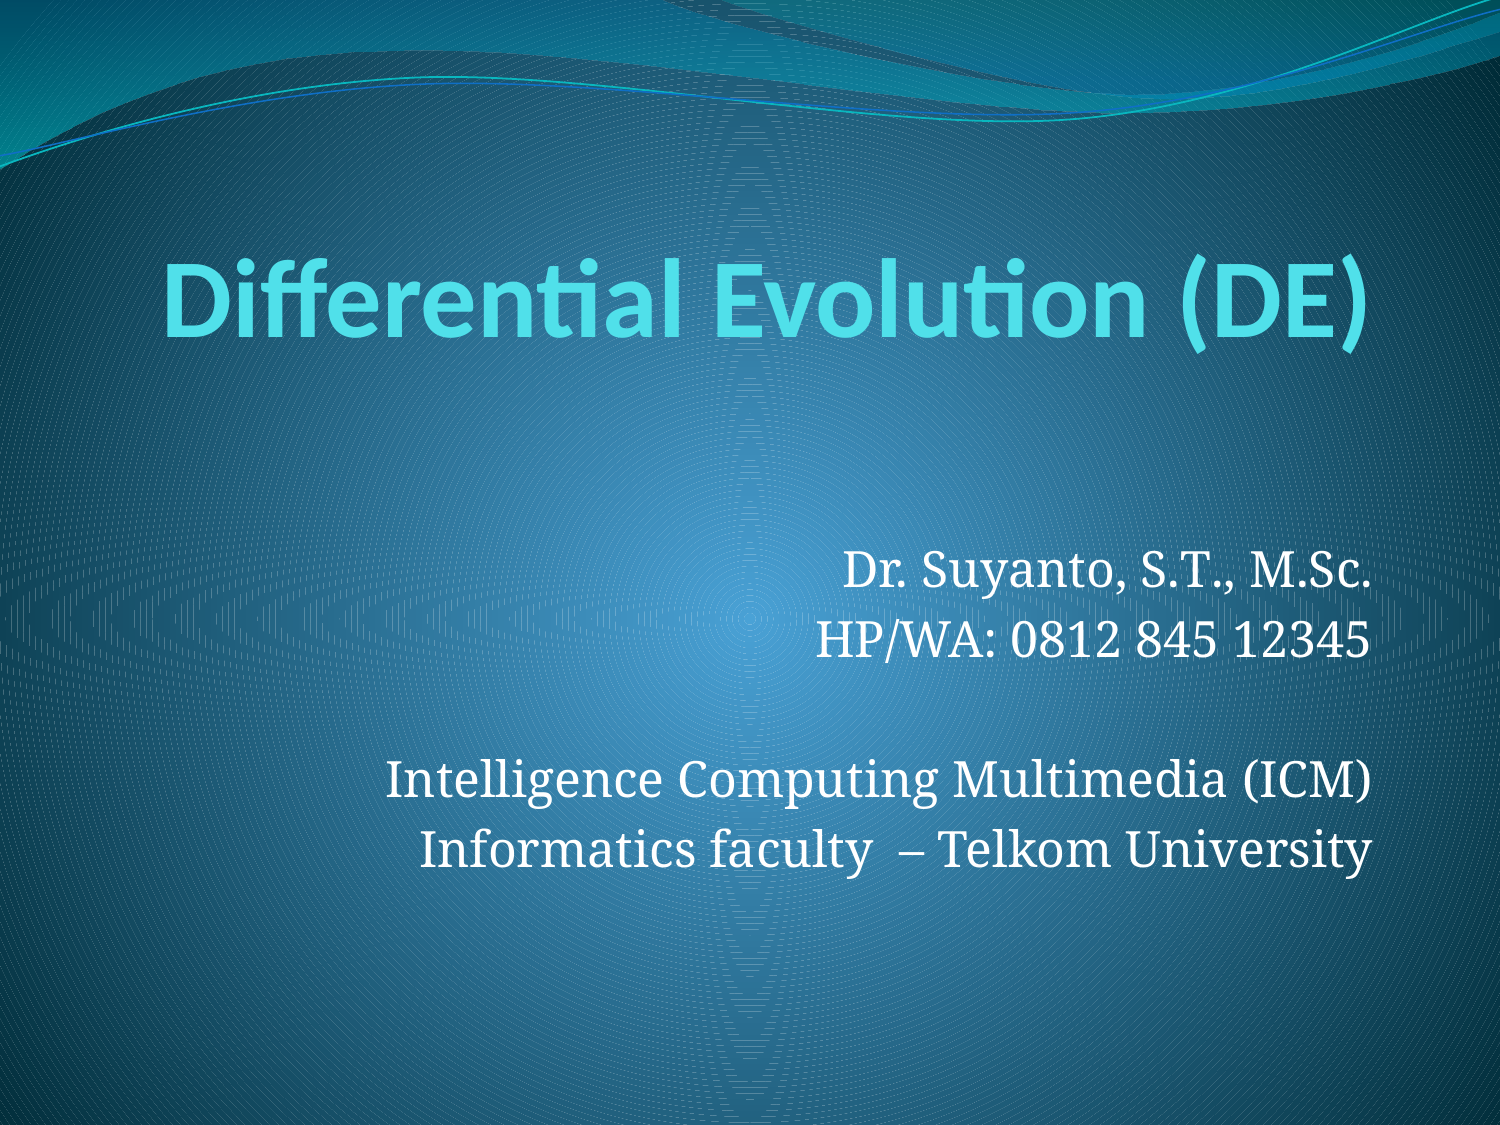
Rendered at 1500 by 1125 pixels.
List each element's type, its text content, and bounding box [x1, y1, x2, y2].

title Differential Evolution (DE) [87, 224, 1376, 526]
subtitle Dr. Suyanto, S.T., M.Sc. HP/WA: 0812 845 12345 Intelligence Computing Multimedia (ICM) Informatics faculty – Telkom University [87, 529, 1377, 818]
